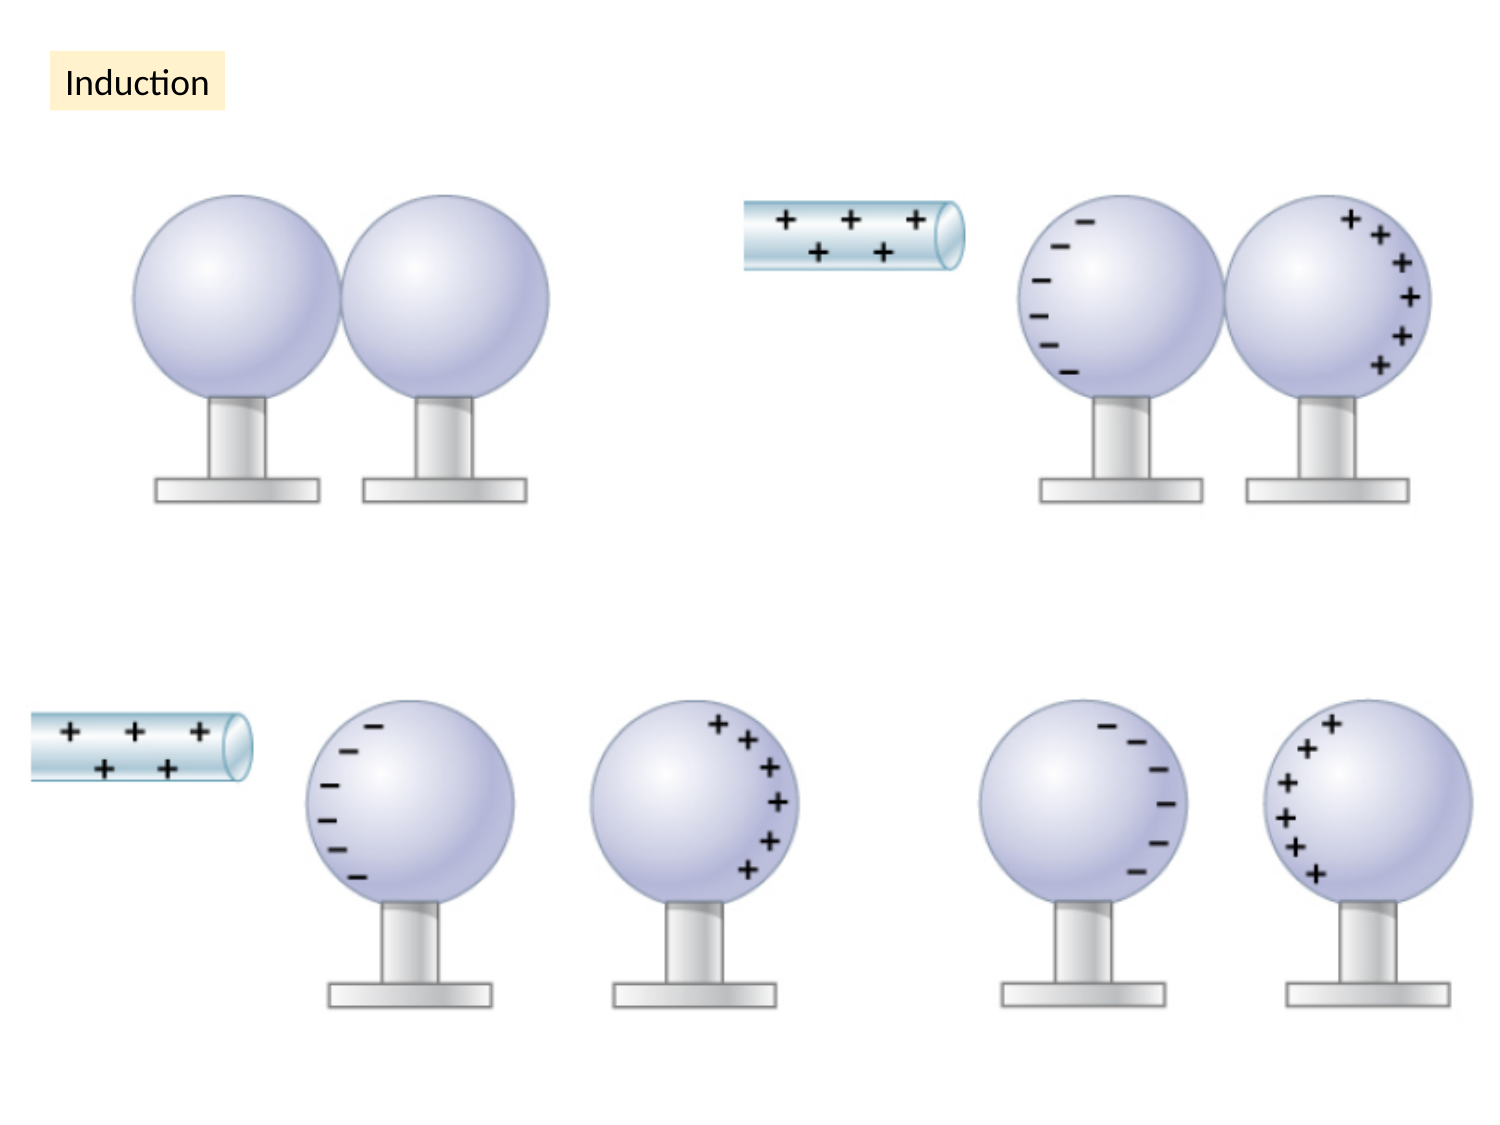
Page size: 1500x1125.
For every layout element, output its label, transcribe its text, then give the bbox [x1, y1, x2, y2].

picture [700, 151, 1466, 522]
picture [86, 162, 573, 522]
picture [940, 678, 1500, 1023]
picture [0, 671, 817, 1030]
text_box Induction [50, 50, 225, 111]
